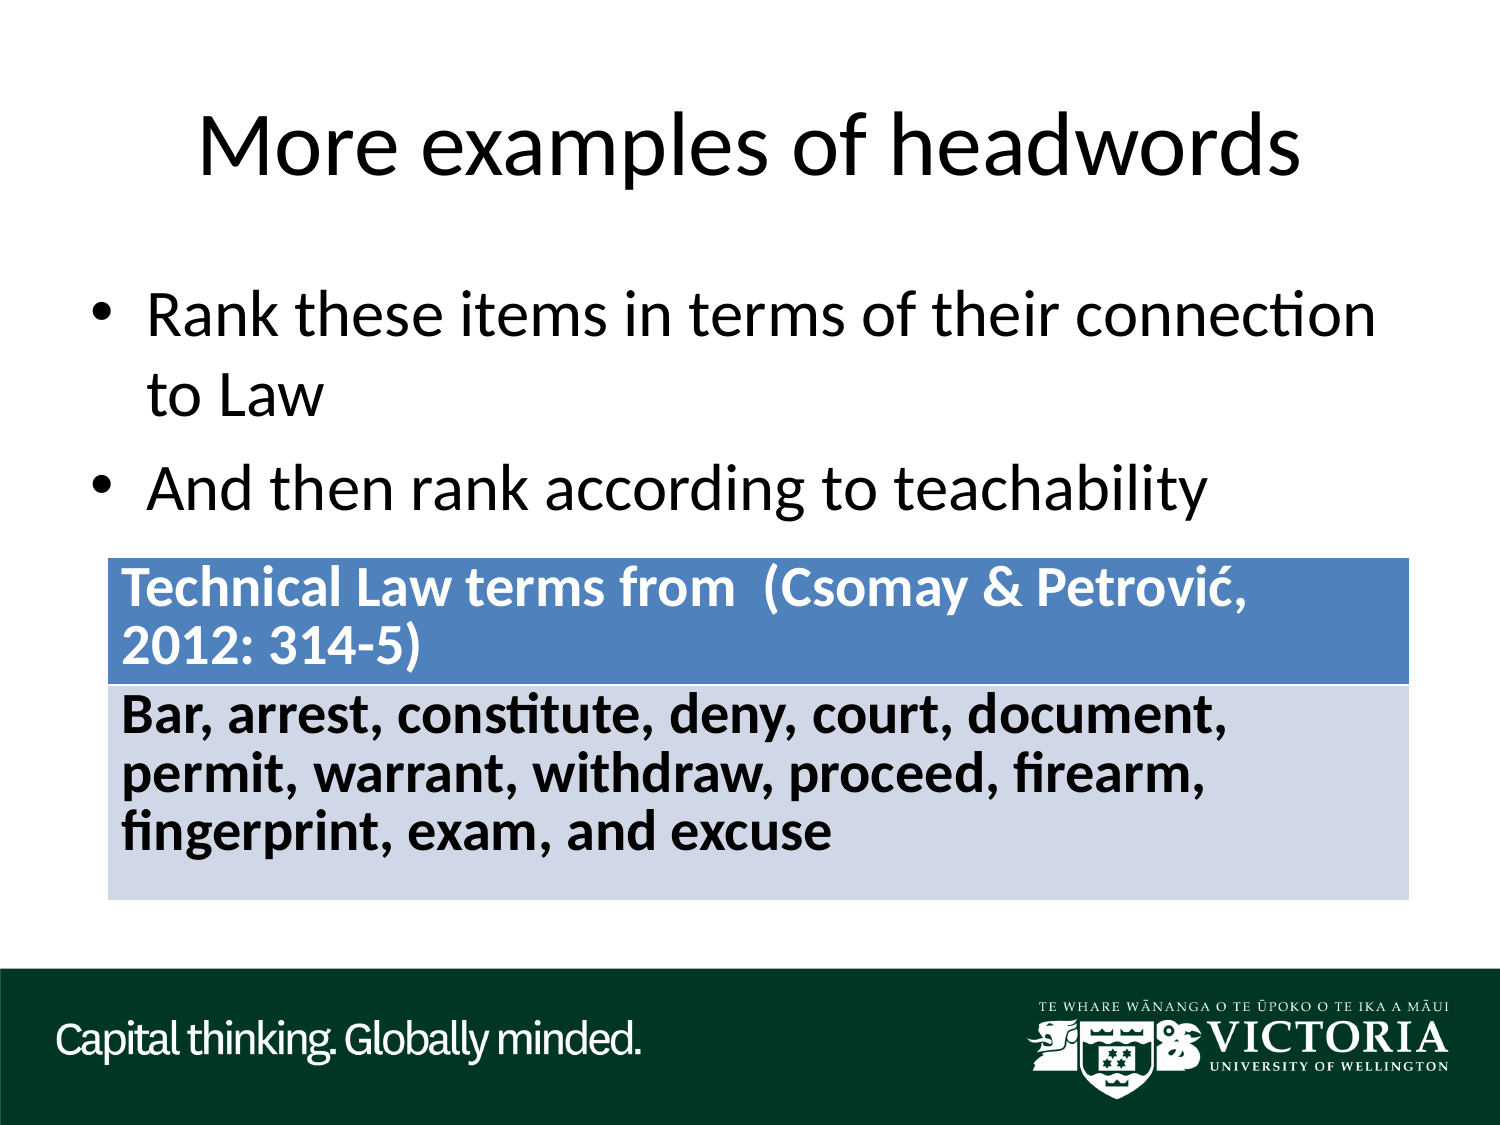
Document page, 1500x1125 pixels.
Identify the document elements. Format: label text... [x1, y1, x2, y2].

picture [0, 966, 1500, 1125]
table_header Technical Law terms from (Csomay & Petrović, 2012: 314-5) [108, 558, 1409, 684]
title More examples of headwords [75, 45, 1425, 233]
list Rank these items in terms of their connection to Law And then rank according to teachability [75, 262, 1425, 965]
table_cell Bar, arrest, constitute, deny, court, document, permit, warrant, withdraw, proceed, firearm, fingerprint, exam, and excuse [108, 686, 1409, 900]
